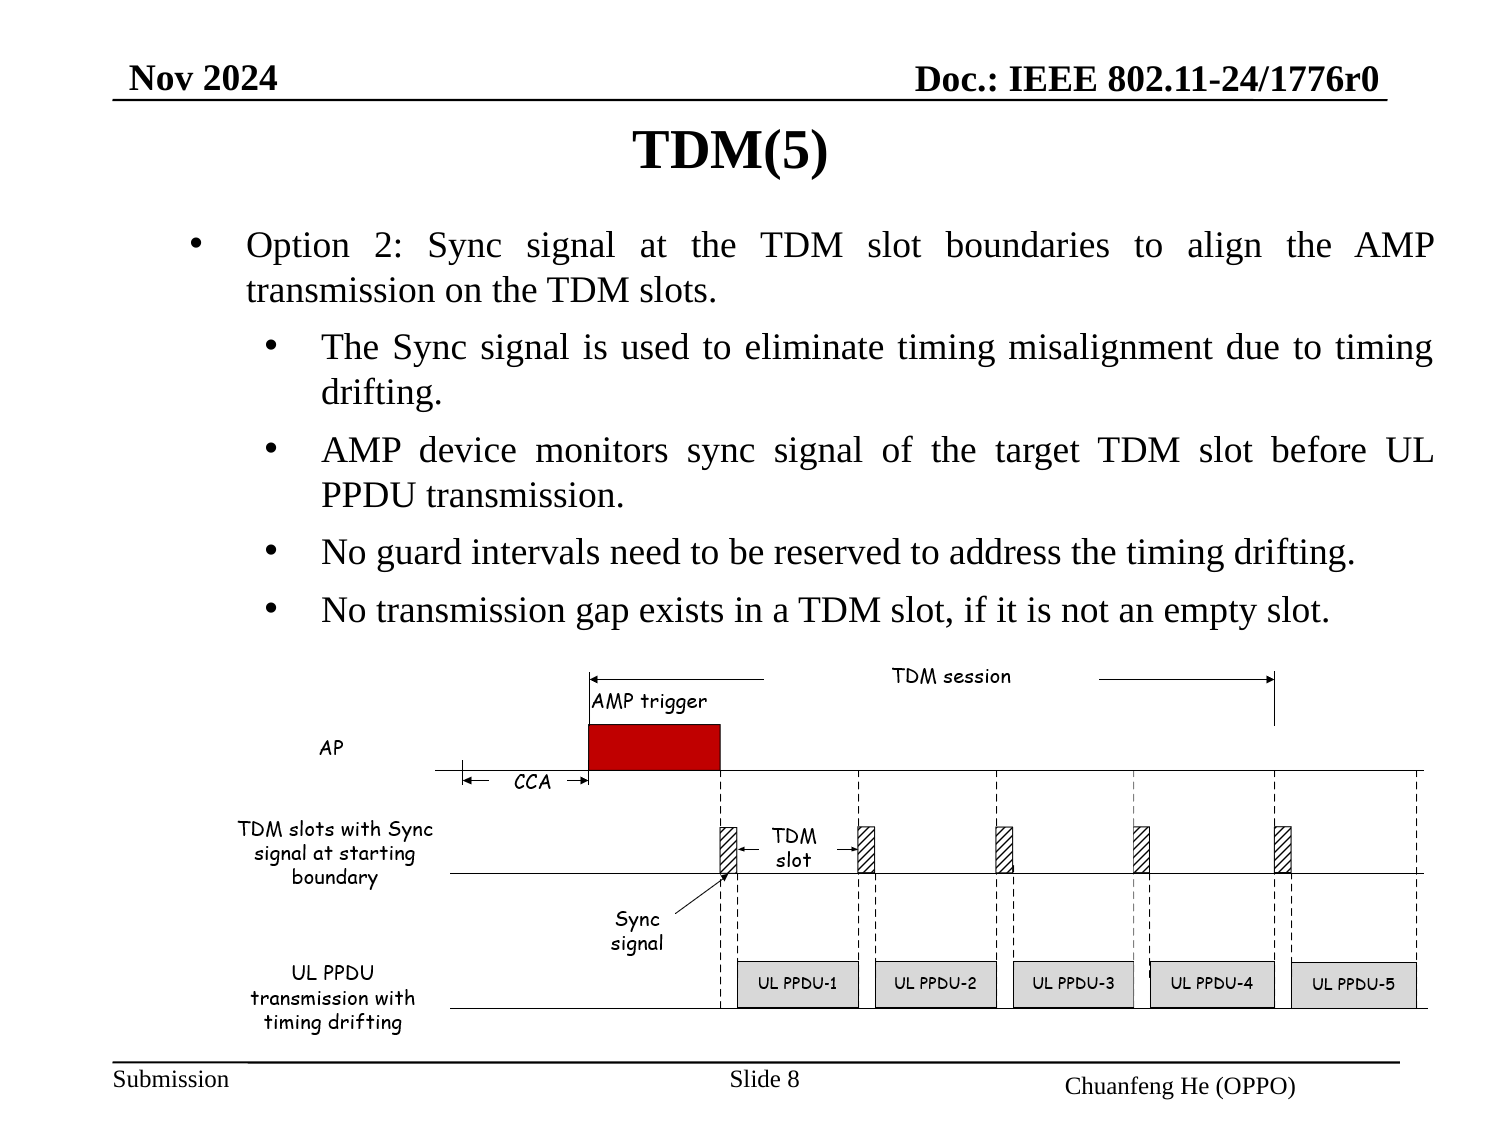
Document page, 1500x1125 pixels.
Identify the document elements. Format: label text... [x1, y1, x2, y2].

text_box Doc.: IEEE 802.11-24/1776r0 [899, 46, 1413, 107]
text_box Slide 8 [712, 1066, 800, 1122]
picture [212, 633, 1441, 1058]
text_box TDM(5) [62, 112, 1400, 193]
text_box Nov 2024 [114, 45, 493, 100]
text_box Chuanfeng He (OPPO) [1050, 1066, 1402, 1093]
text_box Option 2: Sync signal at the TDM slot boundaries to align the AMP transmission on the TDM slots. The Sync signal is used to eliminate timing misalignment due to timing drifting. AMP device monitors sync signal of the target TDM slot before UL PPDU transmission. No guard intervals need to be reserved to address the timing drifting. No transmission gap exists in a TDM slot, if it is not an empty slot. [24, 212, 1450, 700]
